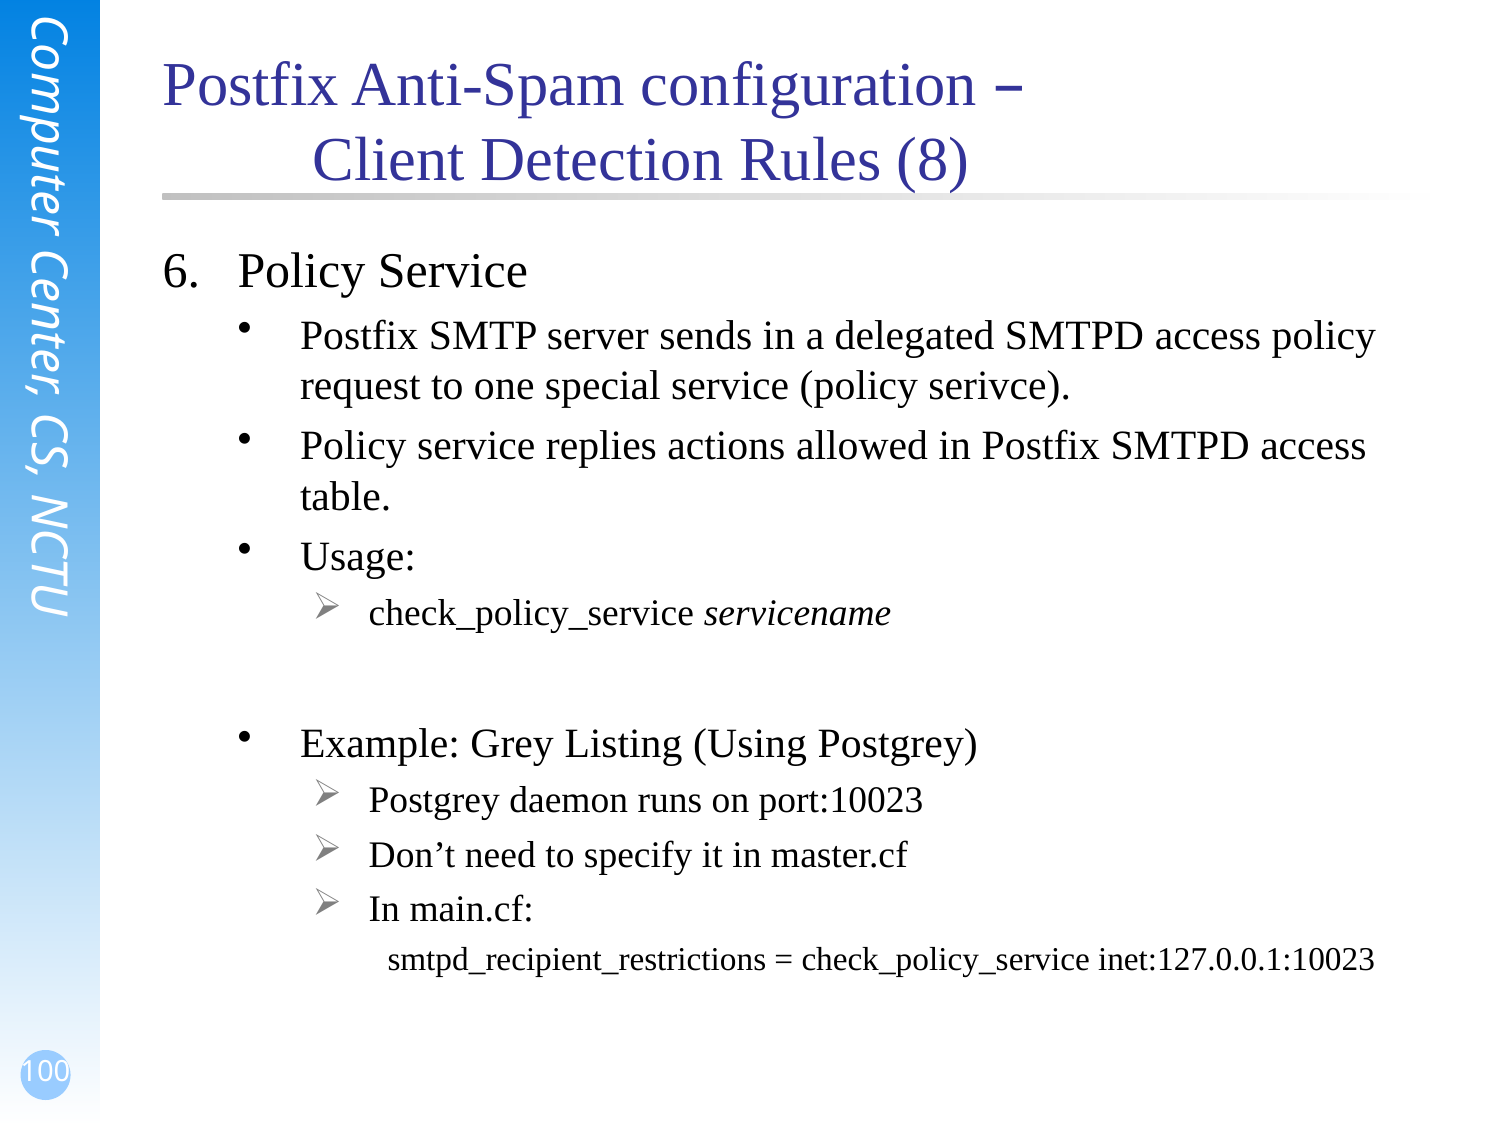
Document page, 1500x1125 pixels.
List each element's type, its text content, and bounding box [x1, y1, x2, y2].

list Policy Service Postfix SMTP server sends in a delegated SMTPD access policy request to one special service (policy serivce). Policy service replies actions allowed in Postfix SMTPD access table. Usage: check_policy_service servicename Example: Grey Listing (Using Postgrey) Postgrey daemon runs on port:10023 Don’t need to specify it in master.cf In main.cf: smtpd_recipient_restrictions = check_policy_service inet:127.0.0.1:10023 [162, 237, 1438, 1000]
title Postfix Anti-Spam configuration – Client Detection Rules (8) [162, 42, 1438, 231]
